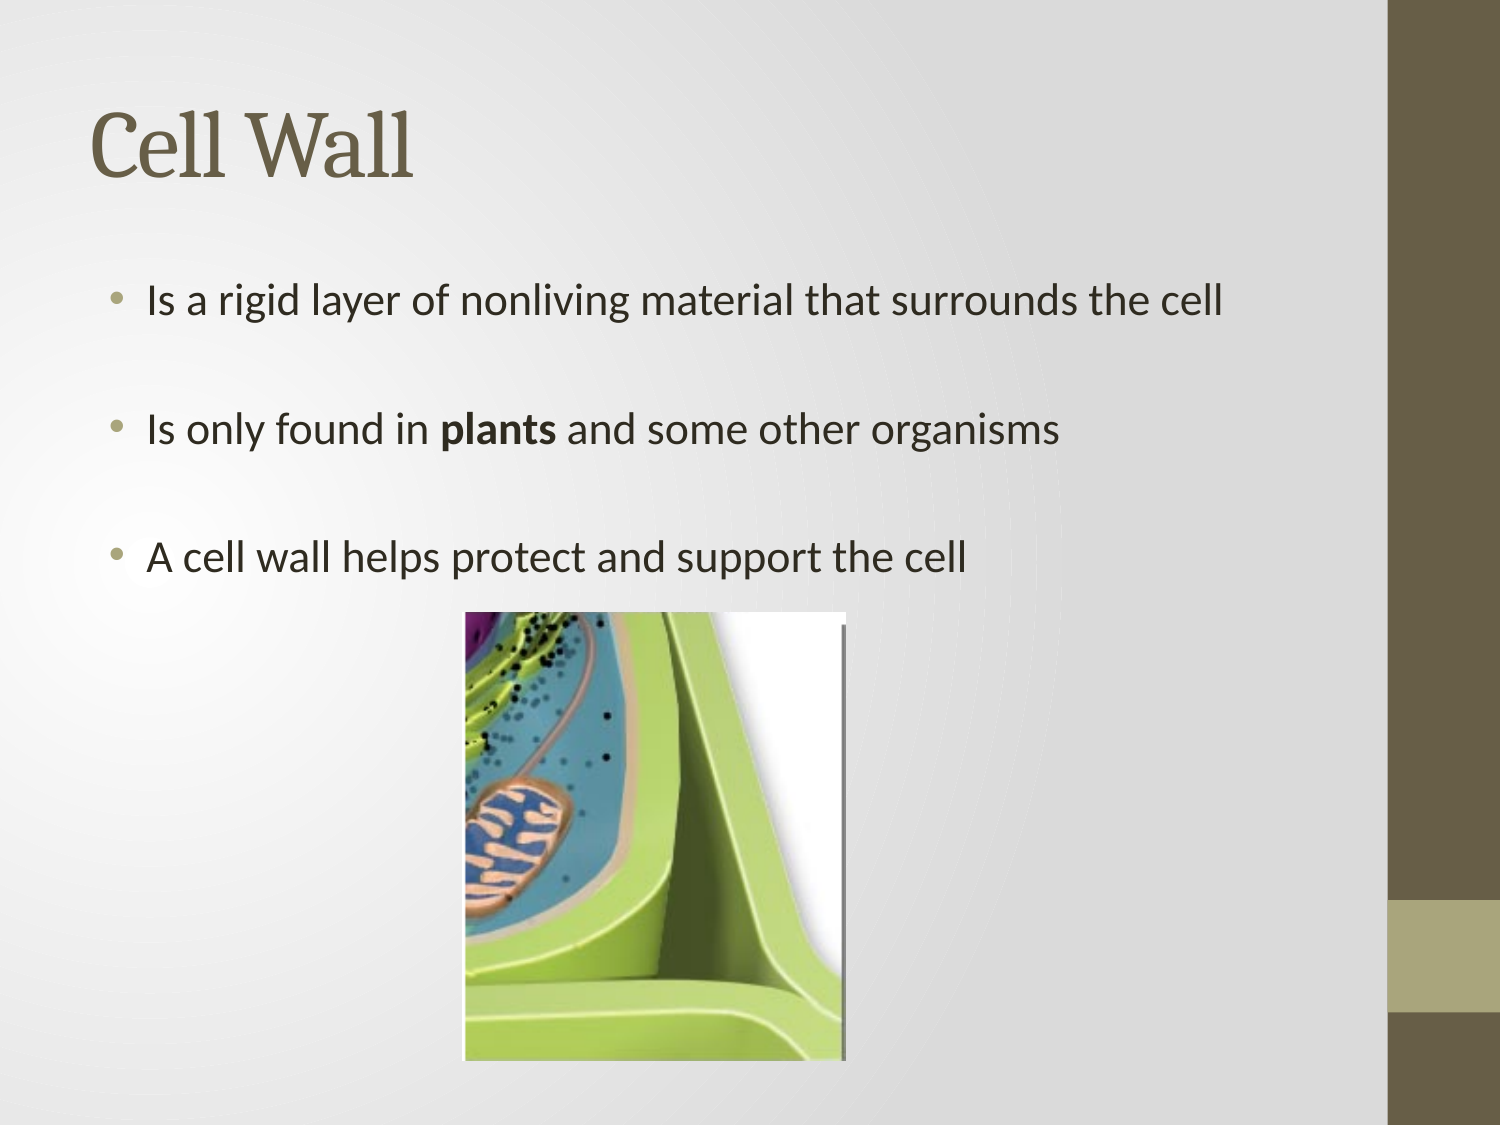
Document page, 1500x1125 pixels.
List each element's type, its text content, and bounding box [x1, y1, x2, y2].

picture [461, 611, 846, 1062]
list Is a rigid layer of nonliving material that surrounds the cell Is only found in plants and some other organisms A cell wall helps protect and support the cell [75, 262, 1325, 1050]
title Cell Wall [75, 45, 1325, 233]
